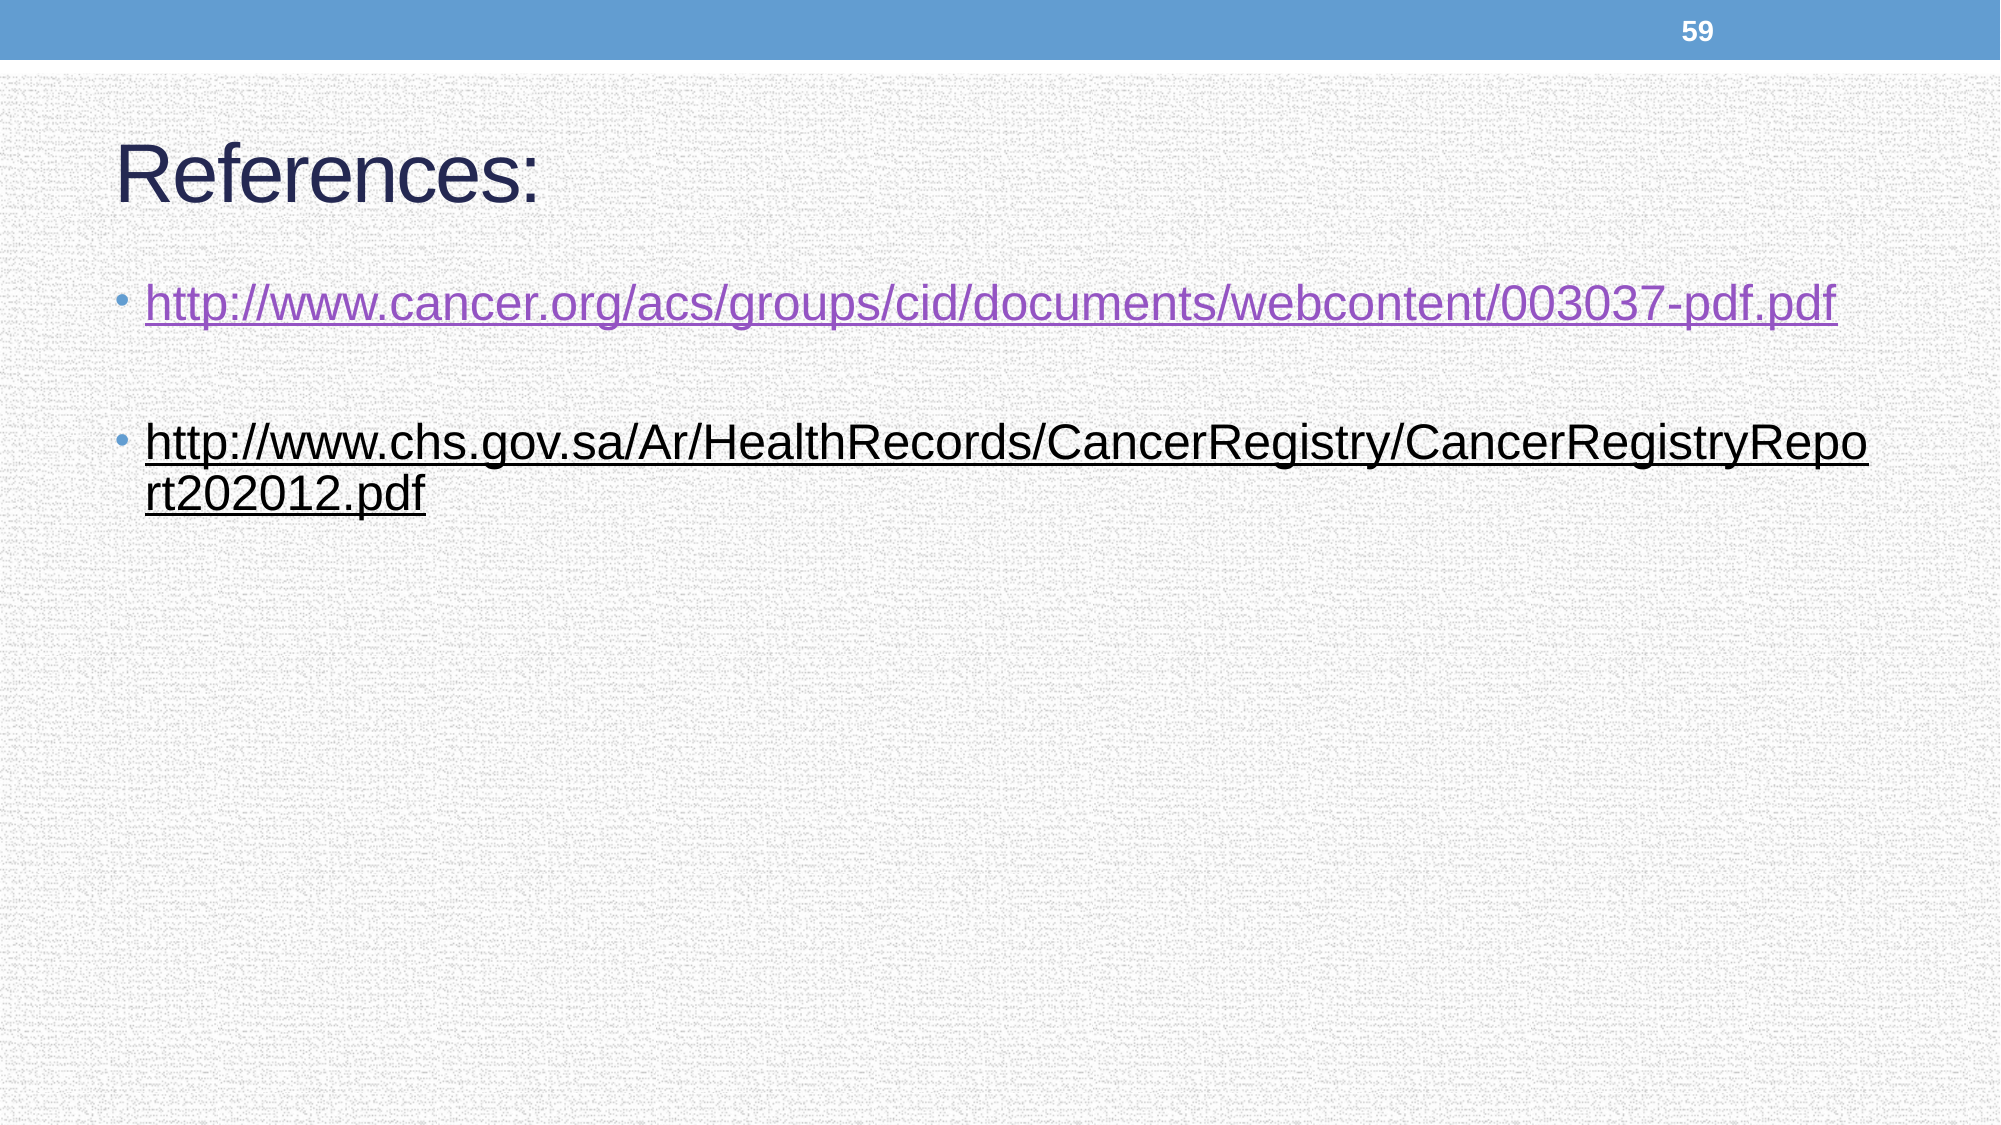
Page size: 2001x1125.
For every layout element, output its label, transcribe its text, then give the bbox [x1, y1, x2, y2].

list http://www.cancer.org/acs/groups/cid/documents/webcontent/003037-pdf.pdf http://www.chs.gov.sa/Ar/HealthRecords/CancerRegistry/CancerRegistryReport202012.pdf [99, 262, 1900, 1063]
slide_number 59 [1666, 3, 1900, 57]
title References: [99, 87, 1900, 250]
